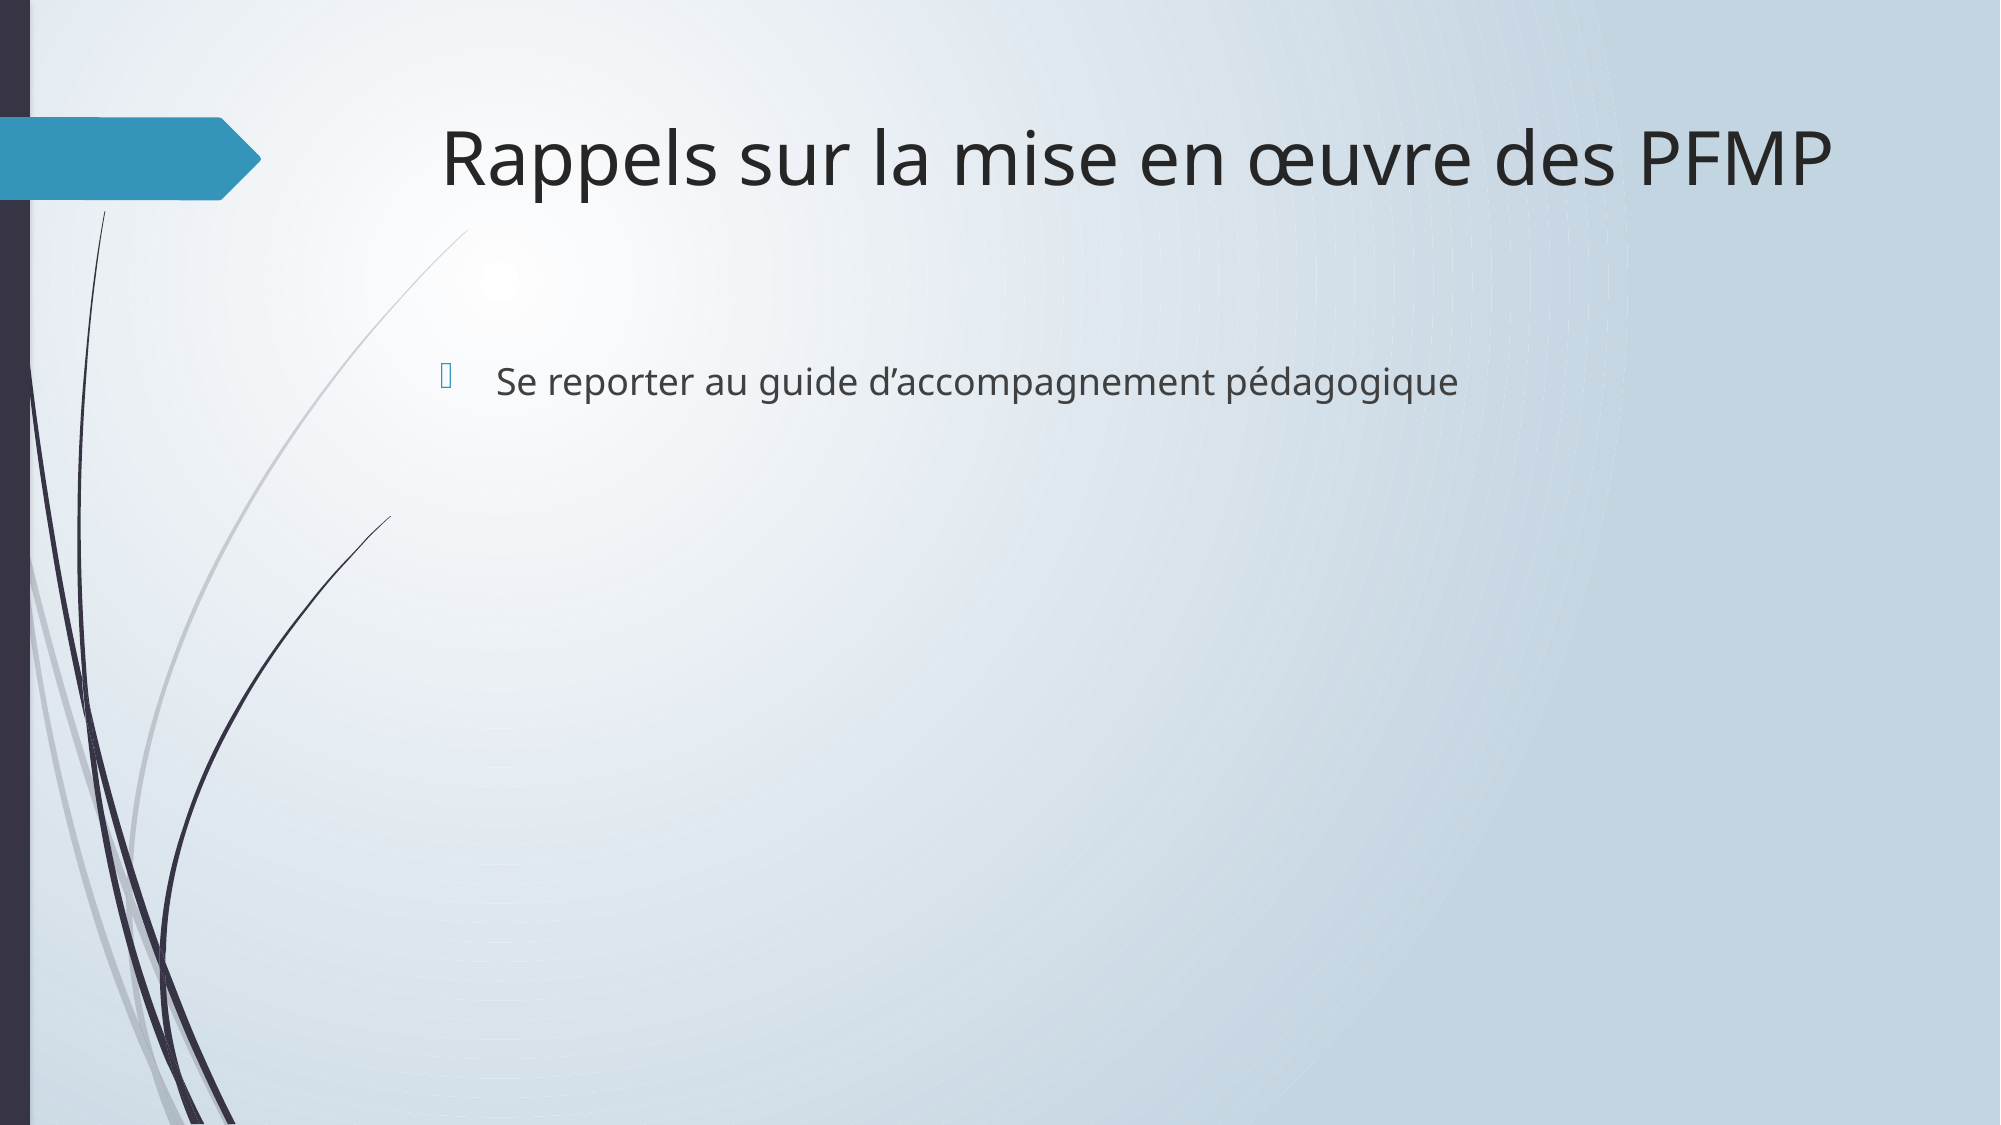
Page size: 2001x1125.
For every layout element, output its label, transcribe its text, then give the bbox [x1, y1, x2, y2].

list Se reporter au guide d’accompagnement pédagogique [424, 350, 1888, 970]
title Rappels sur la mise en œuvre des PFMP [425, 102, 1888, 313]
